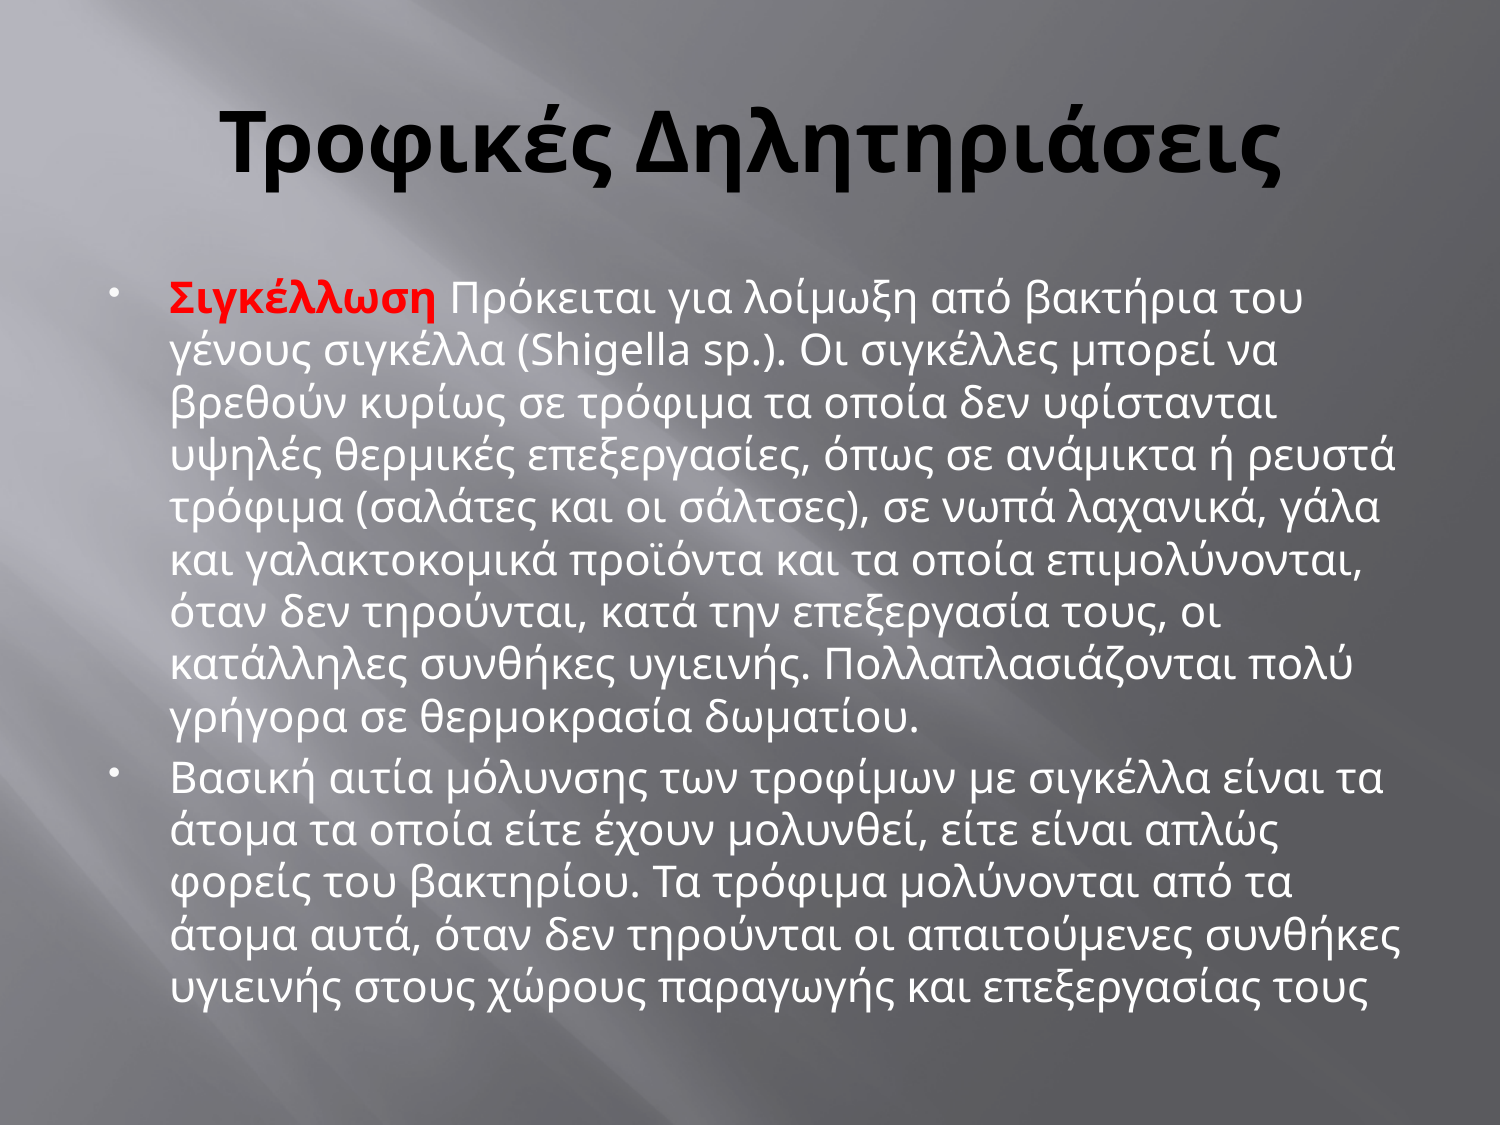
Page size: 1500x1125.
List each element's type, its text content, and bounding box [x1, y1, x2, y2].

list Σιγκέλλωση Πρόκειται για λοίμωξη από βακτήρια του γένους σιγκέλλα (Shigella sp.). Οι σιγκέλλες μπορεί να βρεθούν κυρίως σε τρόφιμα τα οποία δεν υφίστανται υψηλές θερμικές επεξεργασίες, όπως σε ανάμικτα ή ρευστά τρόφιμα (σαλάτες και οι σάλτσες), σε νωπά λαχανικά, γάλα και γαλακτοκομικά προϊόντα και τα οποία επιμολύνονται, όταν δεν τηρούνται, κατά την επεξεργασία τους, οι κατάλληλες συνθήκες υγιεινής. Πολλαπλασιάζονται πολύ γρήγορα σε θερμοκρασία δωματίου. Βασική αιτία μόλυνσης των τροφίμων με σιγκέλλα είναι τα άτομα τα οποία είτε έχουν μολυνθεί, είτε είναι απλώς φορείς του βακτηρίου. Τα τρόφιμα μολύνονται από τα άτομα αυτά, όταν δεν τηρούνται οι απαιτούμενες συνθήκες υγιεινής στους χώρους παραγωγής και επεξεργασίας τους [75, 262, 1425, 1035]
title Τροφικές Δηλητηριάσεις [75, 45, 1425, 233]
